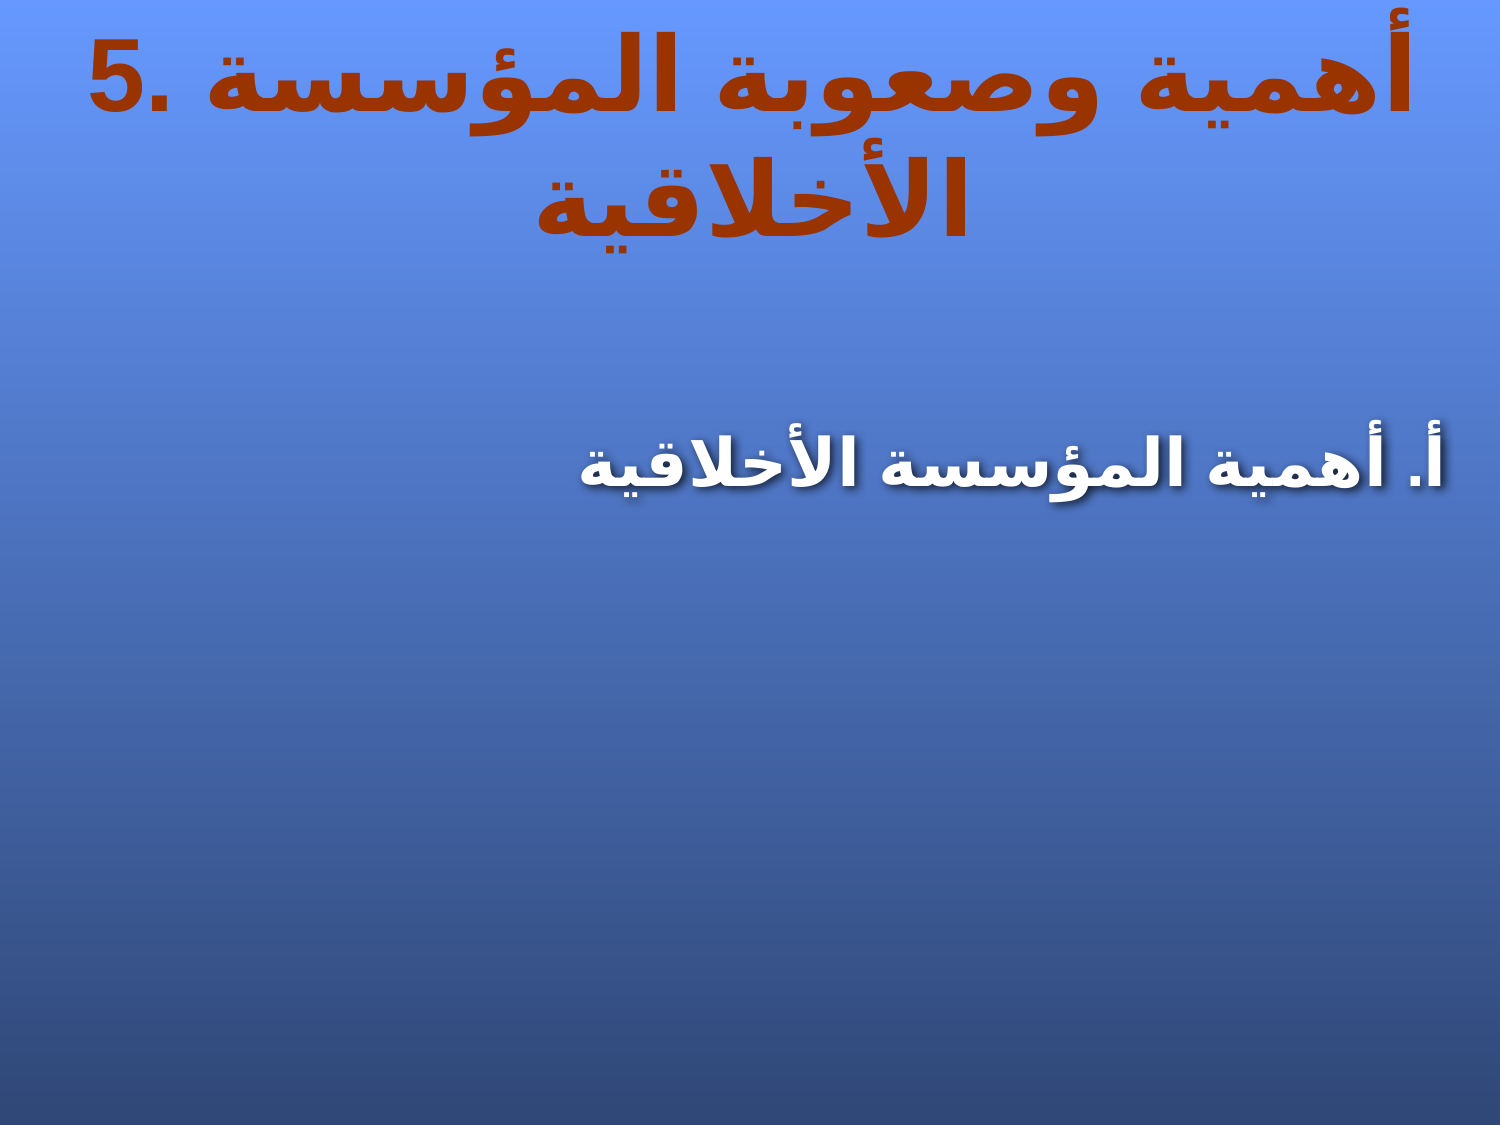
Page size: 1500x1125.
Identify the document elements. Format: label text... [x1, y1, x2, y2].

text_box أ. أهمية المؤسسة الأخلاقية [24, 412, 1463, 508]
text_box 5. أهمية وصعوبة المؤسسة الأخلاقية [3, 0, 1500, 265]
